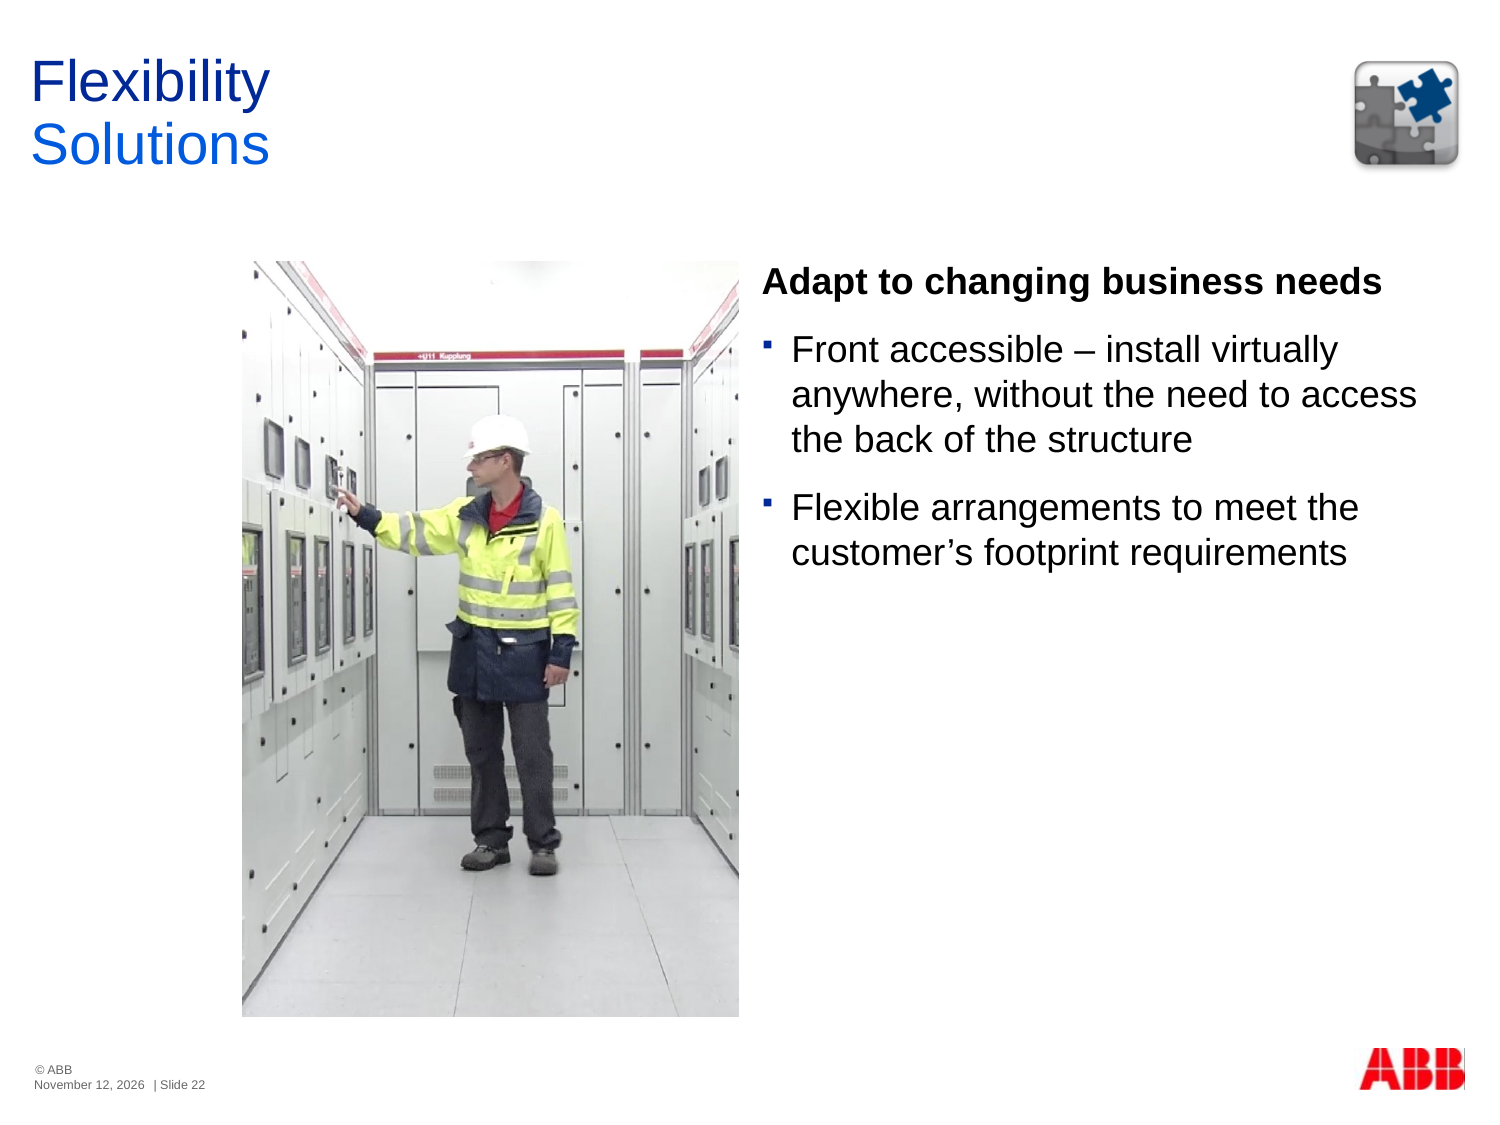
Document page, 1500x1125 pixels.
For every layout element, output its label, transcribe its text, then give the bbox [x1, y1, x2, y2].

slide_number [34, 1077, 153, 1094]
picture [241, 260, 739, 1018]
picture [1353, 60, 1460, 167]
title Flexibility Solutions [0, 0, 1500, 262]
picture [1354, 1048, 1465, 1090]
slide_number | Slide 22 [153, 1077, 231, 1094]
list Adapt to changing business needs Front accessible – install virtually anywhere, without the need to access the back of the structure Flexible arrangements to meet the customer’s footprint requirements [761, 257, 1463, 1018]
